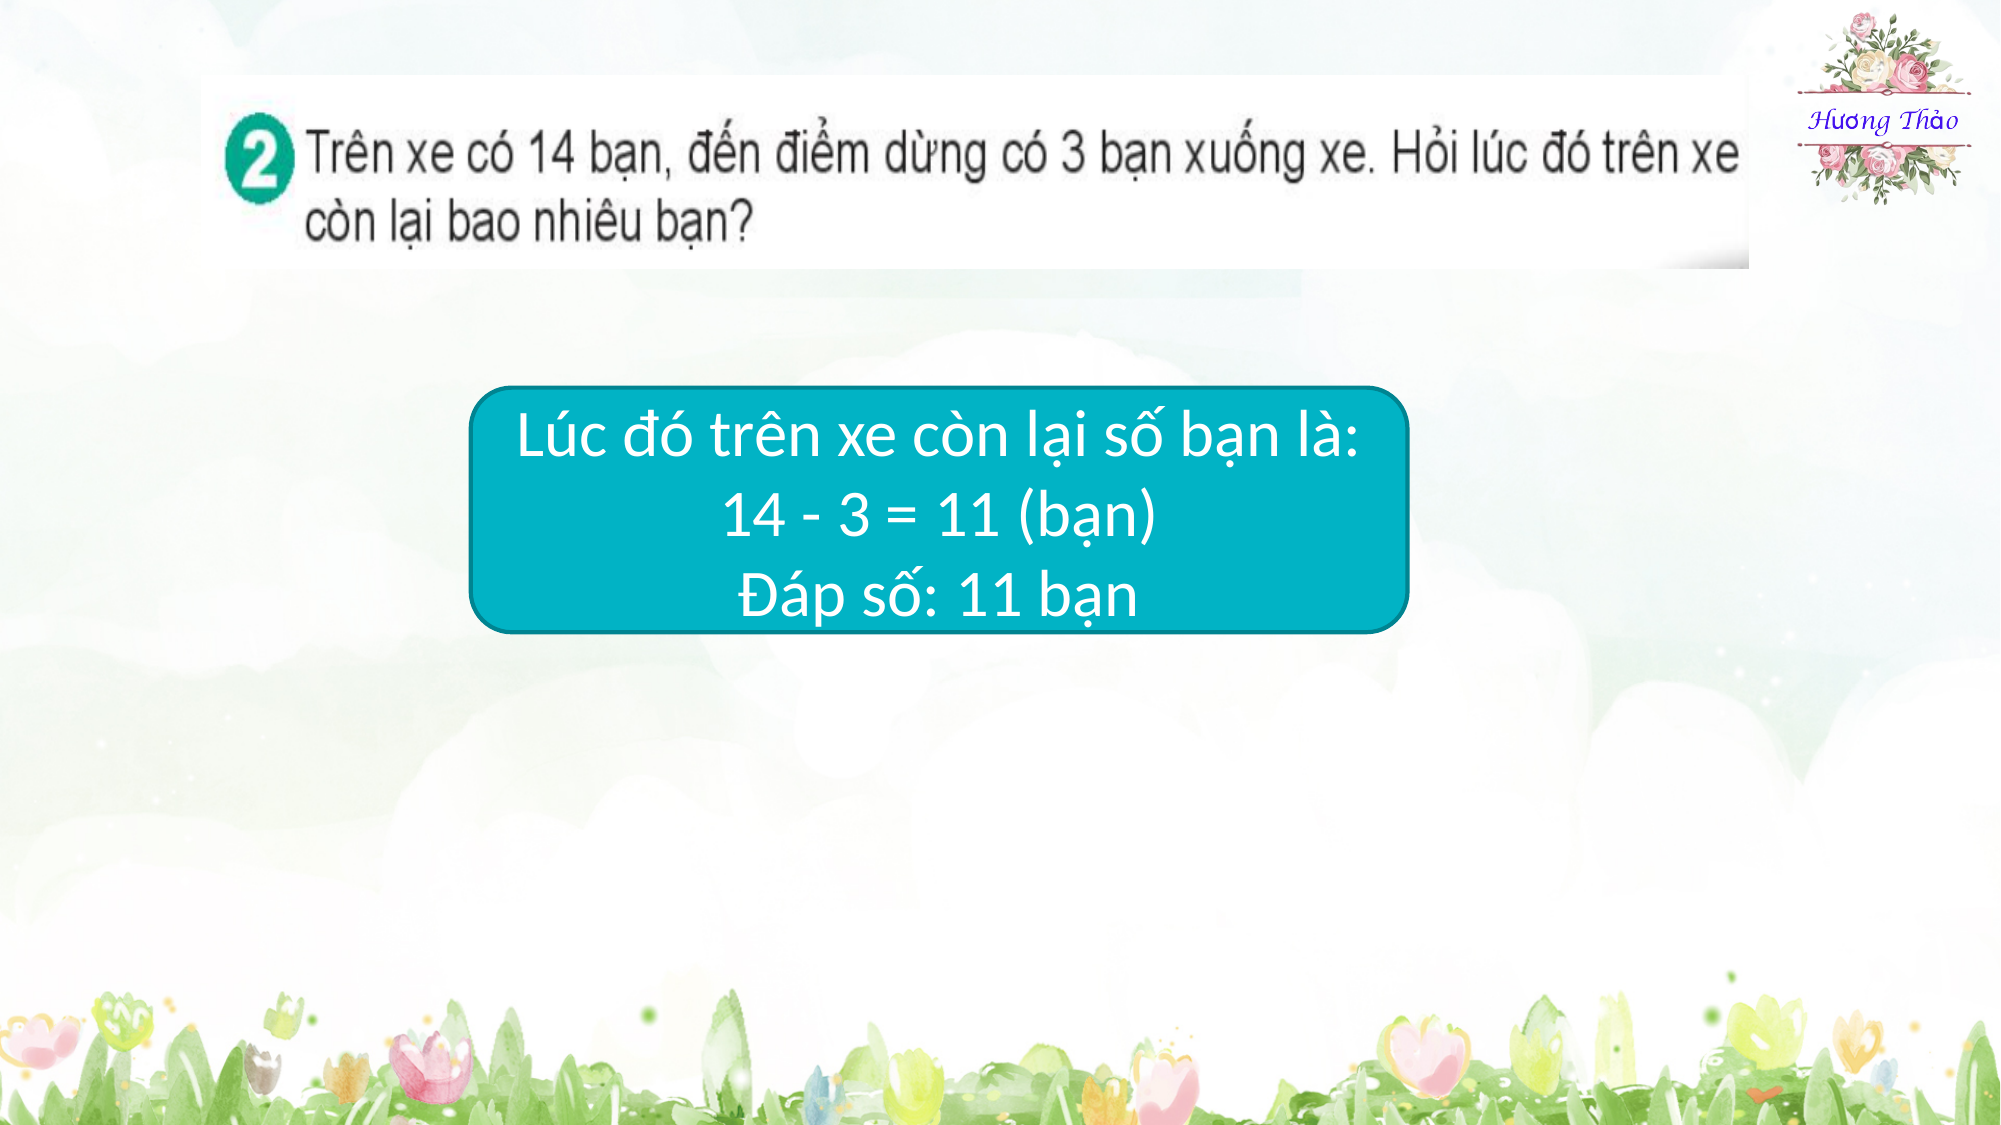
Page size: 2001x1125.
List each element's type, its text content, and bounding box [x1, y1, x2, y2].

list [201, 74, 1749, 269]
text_box Lúc đó trên xe còn lại số bạn là: 14 - 3 = 11 (bạn) Đáp số: 11 bạn [468, 385, 1410, 635]
picture [0, 0, 2001, 1125]
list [1754, 0, 2000, 248]
